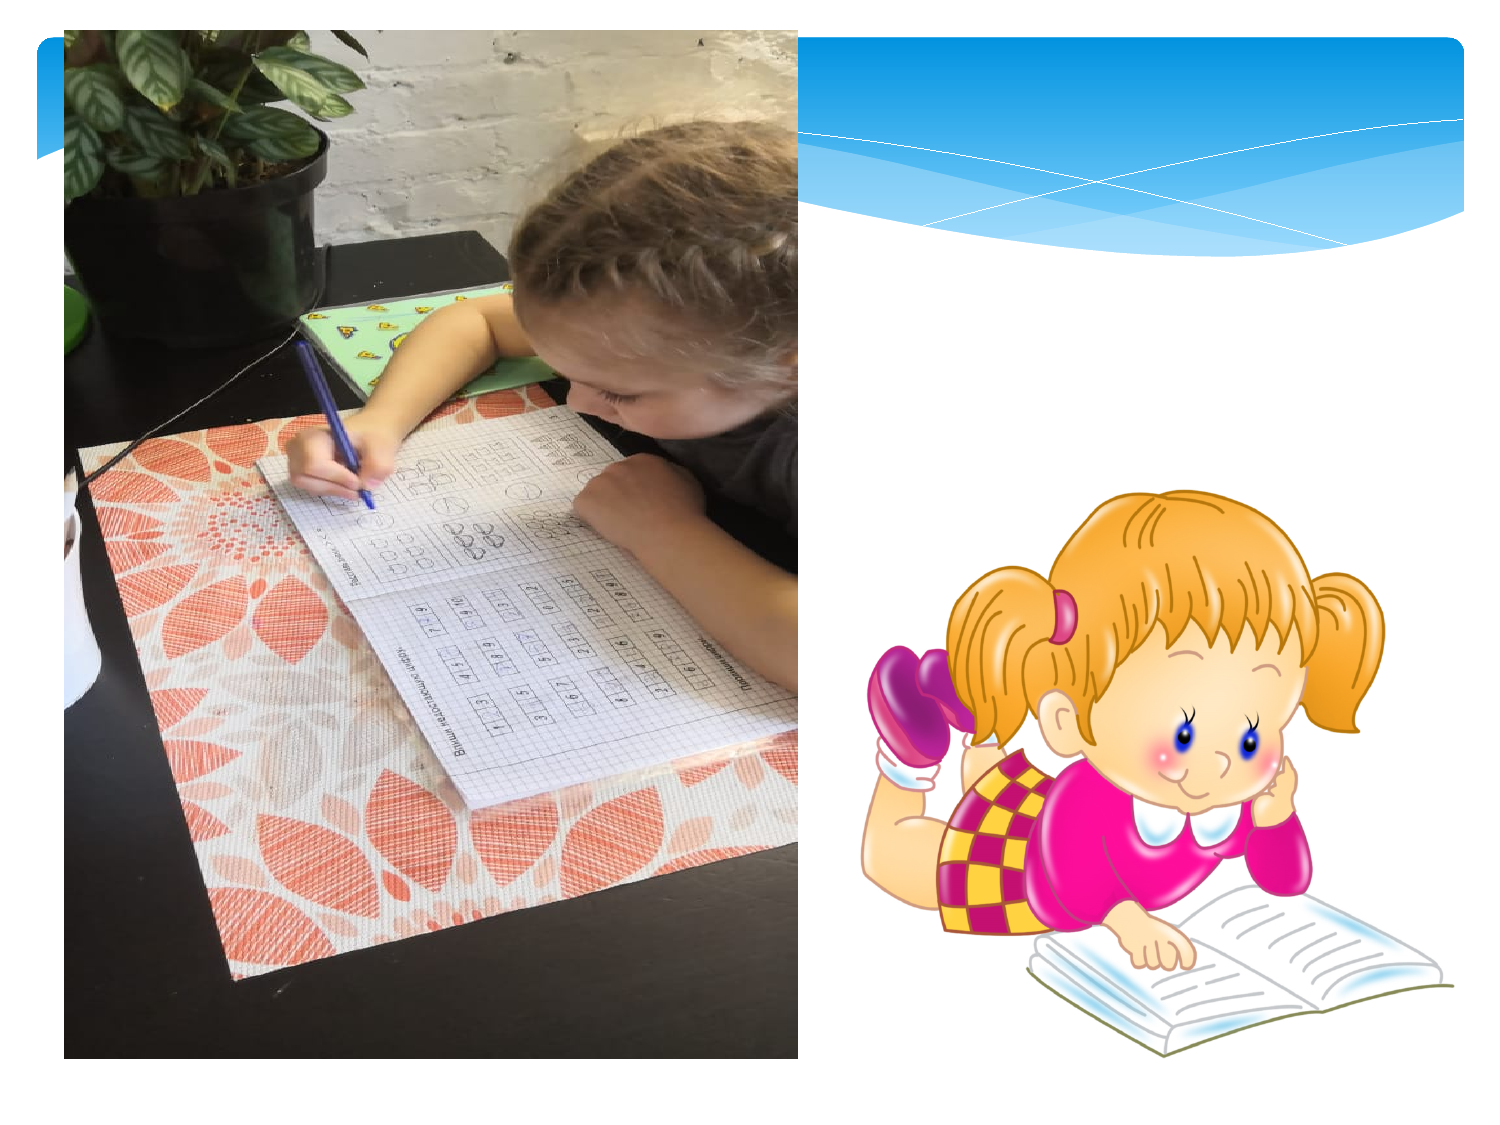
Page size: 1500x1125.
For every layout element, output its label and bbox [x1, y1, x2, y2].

picture [856, 483, 1459, 1059]
picture [64, 30, 798, 1059]
